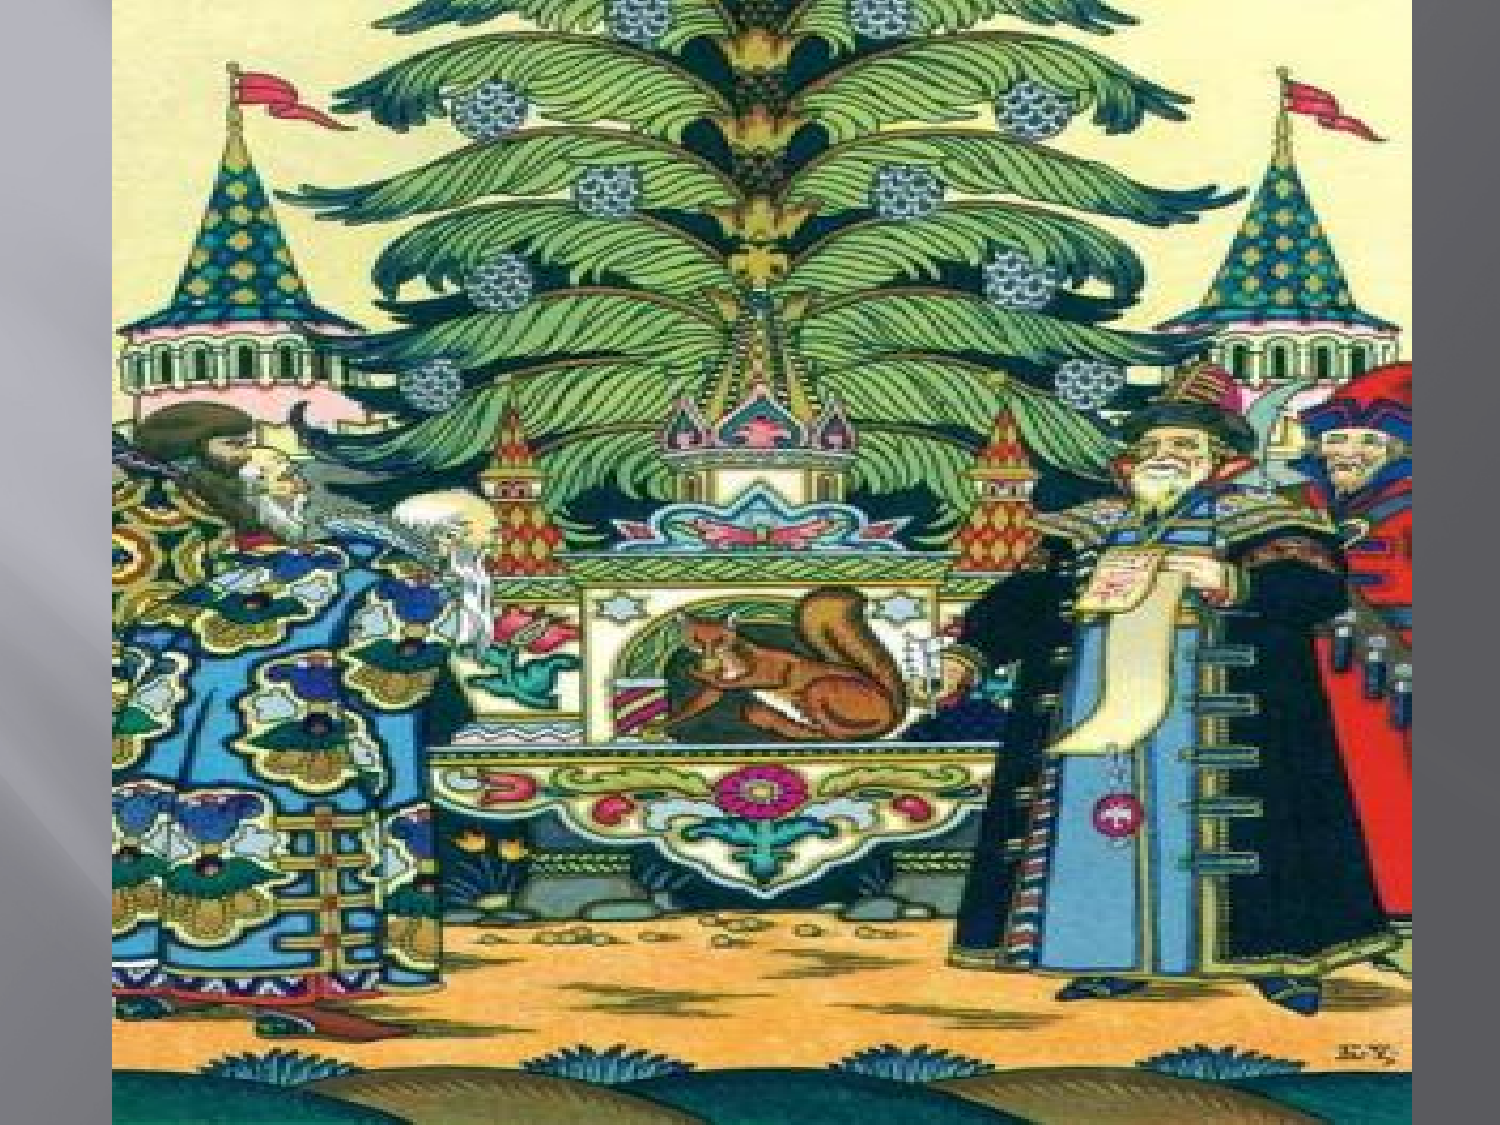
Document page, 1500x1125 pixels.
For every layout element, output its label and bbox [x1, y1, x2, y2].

picture [111, 0, 1412, 1125]
